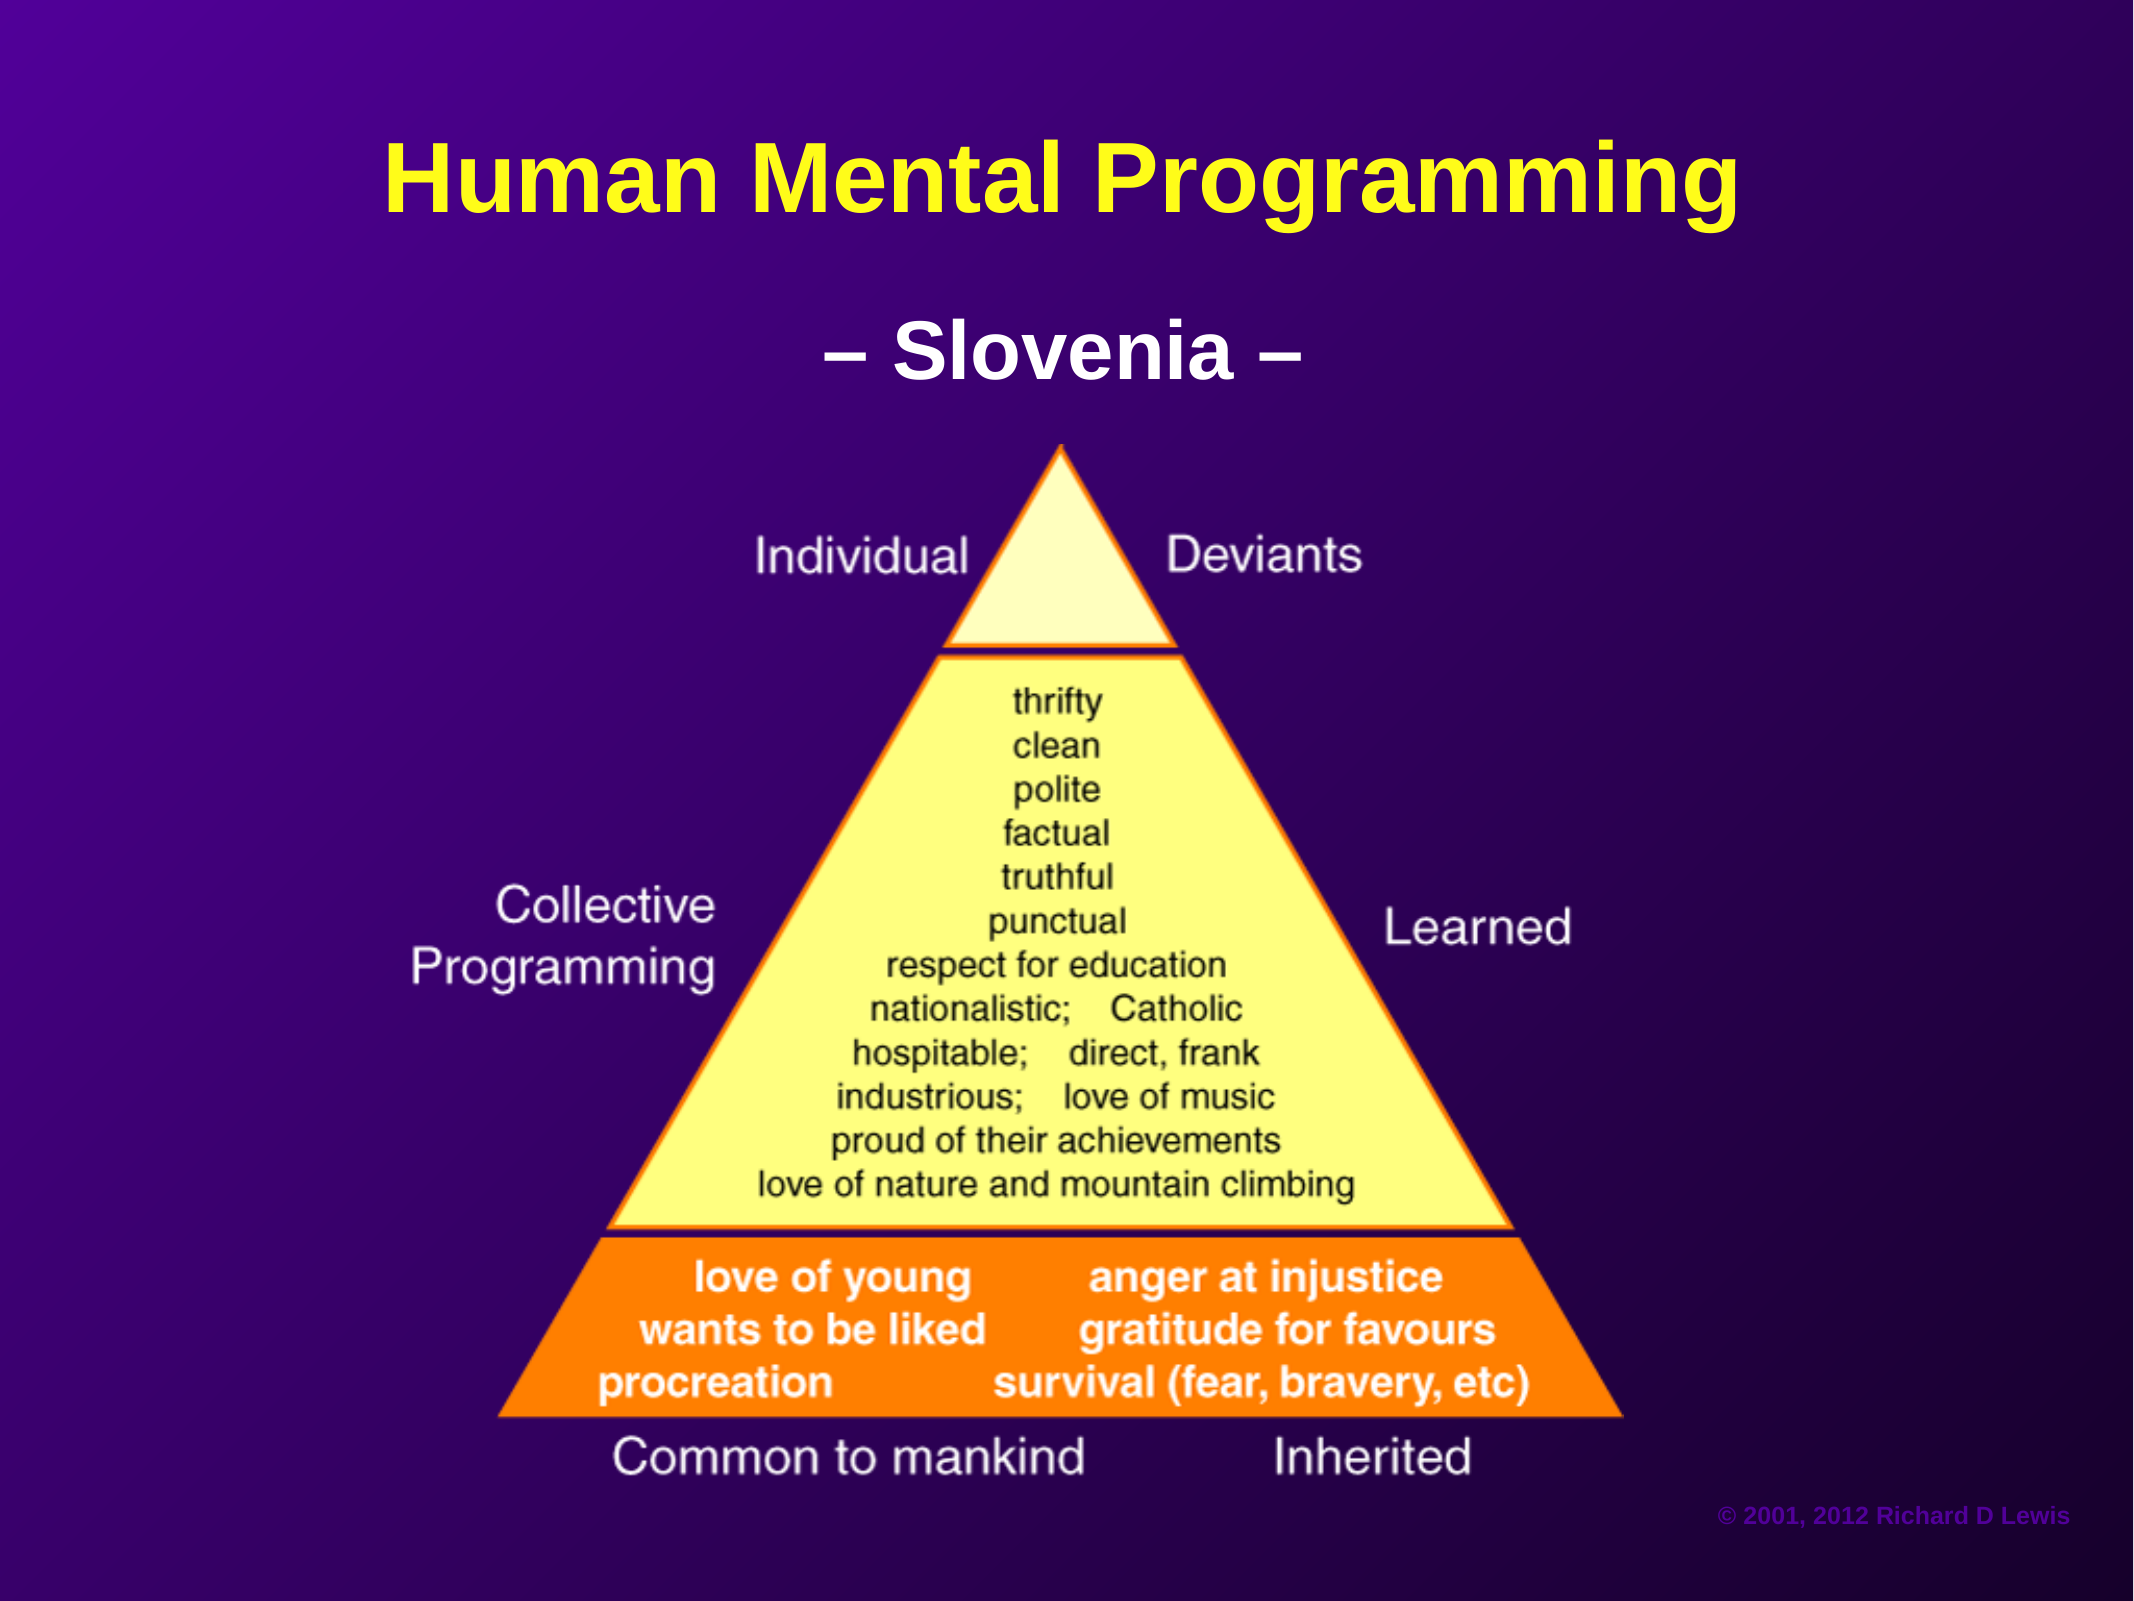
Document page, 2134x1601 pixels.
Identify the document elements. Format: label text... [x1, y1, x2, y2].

list – Slovenia – [159, 287, 1974, 848]
picture [409, 443, 1625, 1489]
title Human Mental Programming [159, 56, 1974, 287]
